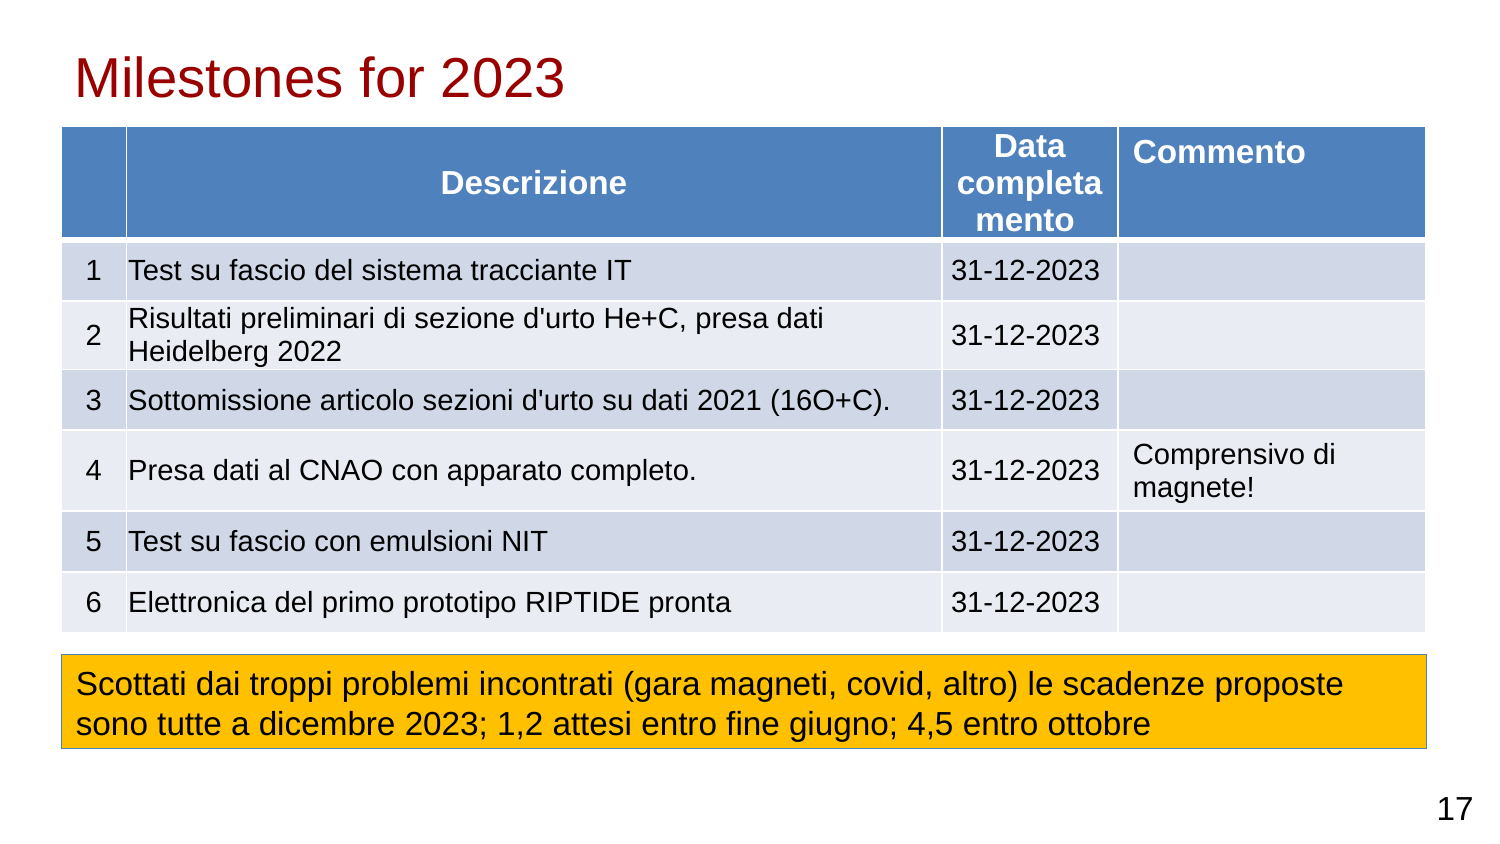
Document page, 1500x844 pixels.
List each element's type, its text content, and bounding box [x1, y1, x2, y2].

table_cell 6 [62, 573, 126, 632]
table_header Data completamento [943, 127, 1117, 237]
table_cell Risultati preliminari di sezione d'urto He+C, presa dati Heidelberg 2022 [127, 302, 941, 369]
table_cell Presa dati al CNAO con apparato completo. [127, 431, 941, 510]
table_header Descrizione [127, 127, 941, 237]
slide_number 17 [1149, 785, 1488, 830]
table_cell Sottomissione articolo sezioni d'urto su dati 2021 (16O+C). [127, 370, 941, 429]
table_cell Test su fascio con emulsioni NIT [127, 512, 941, 571]
text_box Milestones for 2023 [61, 36, 1481, 122]
table_cell 31-12-2023 [943, 573, 1117, 632]
table_cell [1119, 243, 1425, 300]
table_cell 3 [62, 370, 126, 429]
table_cell 31-12-2023 [943, 302, 1117, 369]
table_cell Test su fascio del sistema tracciante IT [127, 243, 941, 300]
table_cell [1119, 573, 1425, 632]
table_cell 4 [62, 431, 126, 510]
text_box Scottati dai troppi problemi incontrati (gara magneti, covid, altro) le scadenze proposte sono tutte a dicembre 2023; 1,2 attesi entro fine giugno; 4,5 entro ottobre [61, 654, 1427, 749]
table_header [62, 127, 126, 237]
table_header Commento [1119, 127, 1425, 237]
table_cell 31-12-2023 [943, 243, 1117, 300]
table_cell Comprensivo di magnete! [1119, 431, 1425, 510]
table_cell 31-12-2023 [943, 431, 1117, 510]
table_cell [1119, 512, 1425, 571]
table_cell 2 [62, 302, 126, 369]
table_cell Elettronica del primo prototipo RIPTIDE pronta [127, 573, 941, 632]
table_cell 31-12-2023 [943, 370, 1117, 429]
table_cell [1119, 370, 1425, 429]
table_cell 1 [62, 243, 126, 300]
table_cell [1119, 302, 1425, 369]
table_cell 5 [62, 512, 126, 571]
table_cell 31-12-2023 [943, 512, 1117, 571]
